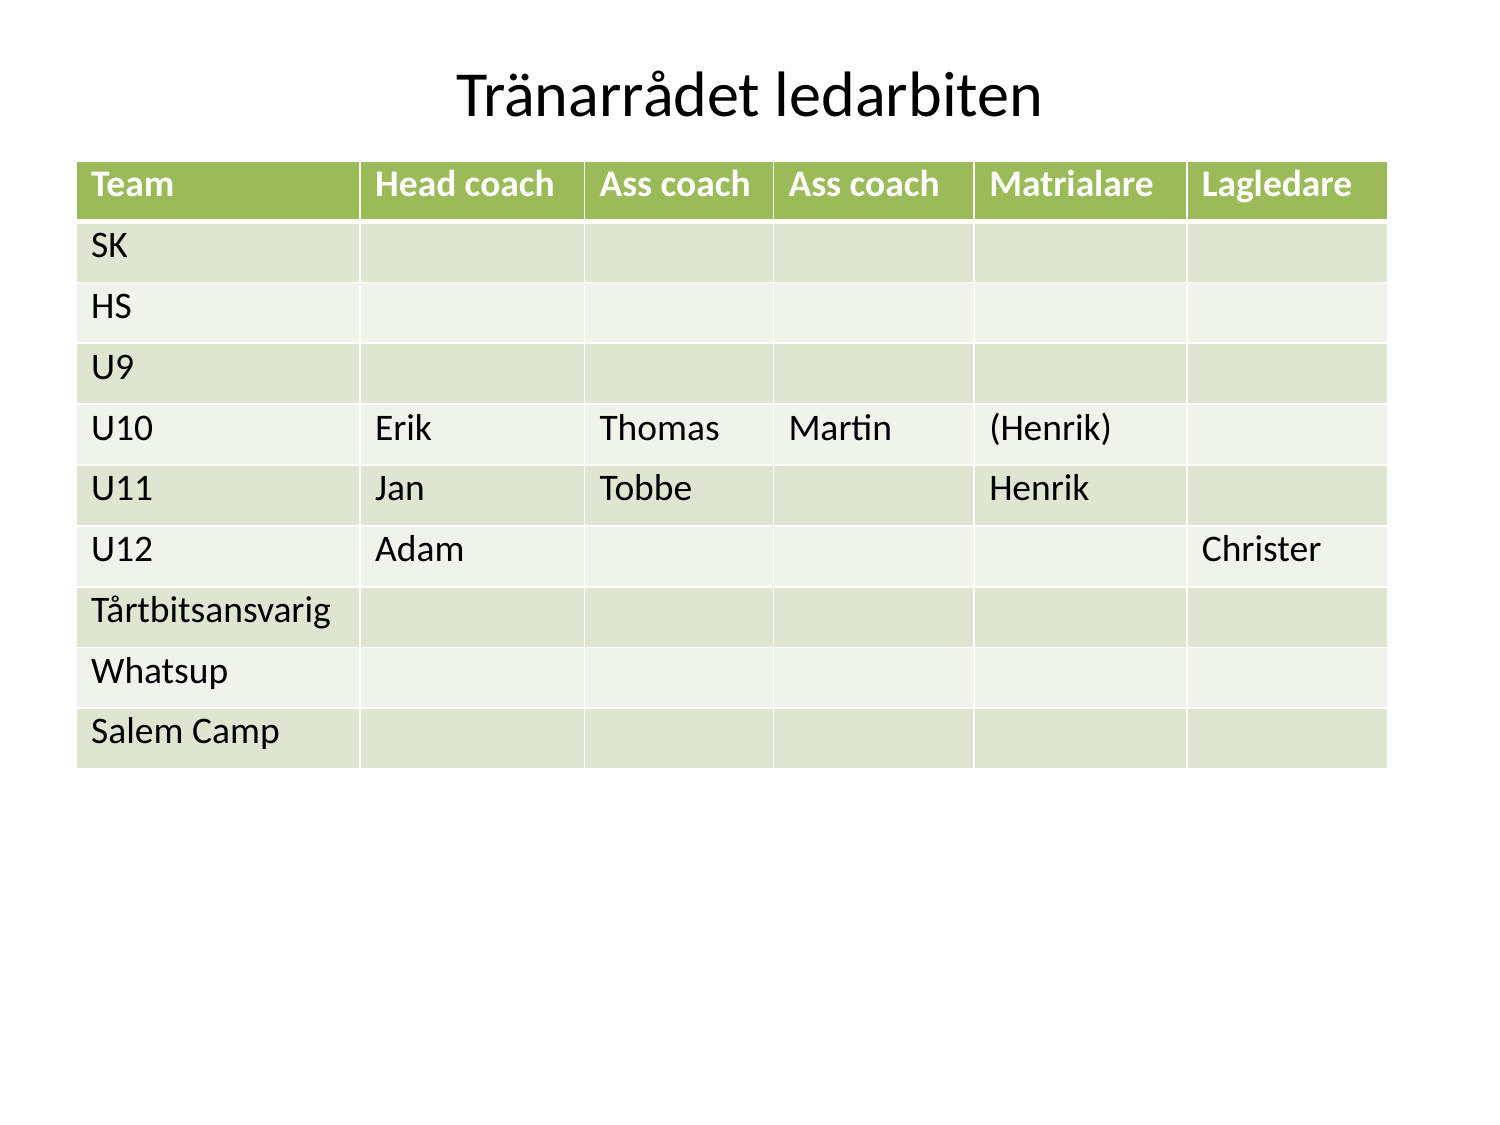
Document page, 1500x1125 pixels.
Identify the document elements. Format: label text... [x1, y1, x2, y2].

table_cell [774, 588, 973, 647]
table_cell [361, 344, 584, 403]
table_cell [774, 648, 973, 707]
table_cell [1188, 588, 1387, 647]
table_header Lagledare [1188, 162, 1387, 219]
table_cell [774, 527, 973, 586]
table_cell [585, 224, 773, 282]
table_cell Tobbe [585, 466, 773, 525]
table_cell [774, 709, 973, 768]
table_cell Erik [361, 405, 584, 464]
table_cell [1188, 466, 1387, 525]
table_cell [774, 344, 973, 403]
table_cell [585, 527, 773, 586]
table_cell (Henrik) [975, 405, 1186, 464]
table_cell Tårtbitsansvarig [77, 588, 359, 647]
title Tränarrådet ledarbiten [75, 45, 1425, 138]
table_cell U9 [77, 344, 359, 403]
table_cell [585, 344, 773, 403]
table_cell [1188, 648, 1387, 707]
table_cell [1188, 283, 1387, 342]
table_cell Salem Camp [77, 709, 359, 768]
table_cell [361, 648, 584, 707]
table_cell Adam [361, 527, 584, 586]
table_cell [585, 709, 773, 768]
table_cell [585, 648, 773, 707]
table_cell Martin [774, 405, 973, 464]
table_cell U10 [77, 405, 359, 464]
table_header Head coach [361, 162, 584, 219]
table_cell Jan [361, 466, 584, 525]
table_cell [585, 283, 773, 342]
table_cell [361, 588, 584, 647]
table_cell U11 [77, 466, 359, 525]
table_cell Henrik [975, 466, 1186, 525]
table_cell [361, 709, 584, 768]
table_cell [361, 224, 584, 282]
table_cell [774, 224, 973, 282]
table_cell Thomas [585, 405, 773, 464]
table_cell [975, 588, 1186, 647]
table_cell [975, 709, 1186, 768]
table_cell [1188, 344, 1387, 403]
table_header Matrialare [975, 162, 1186, 219]
table_cell [975, 224, 1186, 282]
table_cell [975, 648, 1186, 707]
table_cell [975, 283, 1186, 342]
table_cell Christer [1188, 527, 1387, 586]
table_cell Whatsup [77, 648, 359, 707]
table_header Ass coach [774, 162, 973, 219]
table_cell [774, 283, 973, 342]
table_cell [585, 588, 773, 647]
table_cell U12 [77, 527, 359, 586]
table_cell [1188, 405, 1387, 464]
table_cell [1188, 224, 1387, 282]
table_cell HS [77, 283, 359, 342]
table_cell [774, 466, 973, 525]
table_header Ass coach [585, 162, 773, 219]
table_cell [361, 283, 584, 342]
table_header Team [77, 162, 359, 219]
table_cell [1188, 709, 1387, 768]
table_cell [975, 344, 1186, 403]
table_cell SK [77, 224, 359, 282]
table_cell [975, 527, 1186, 586]
